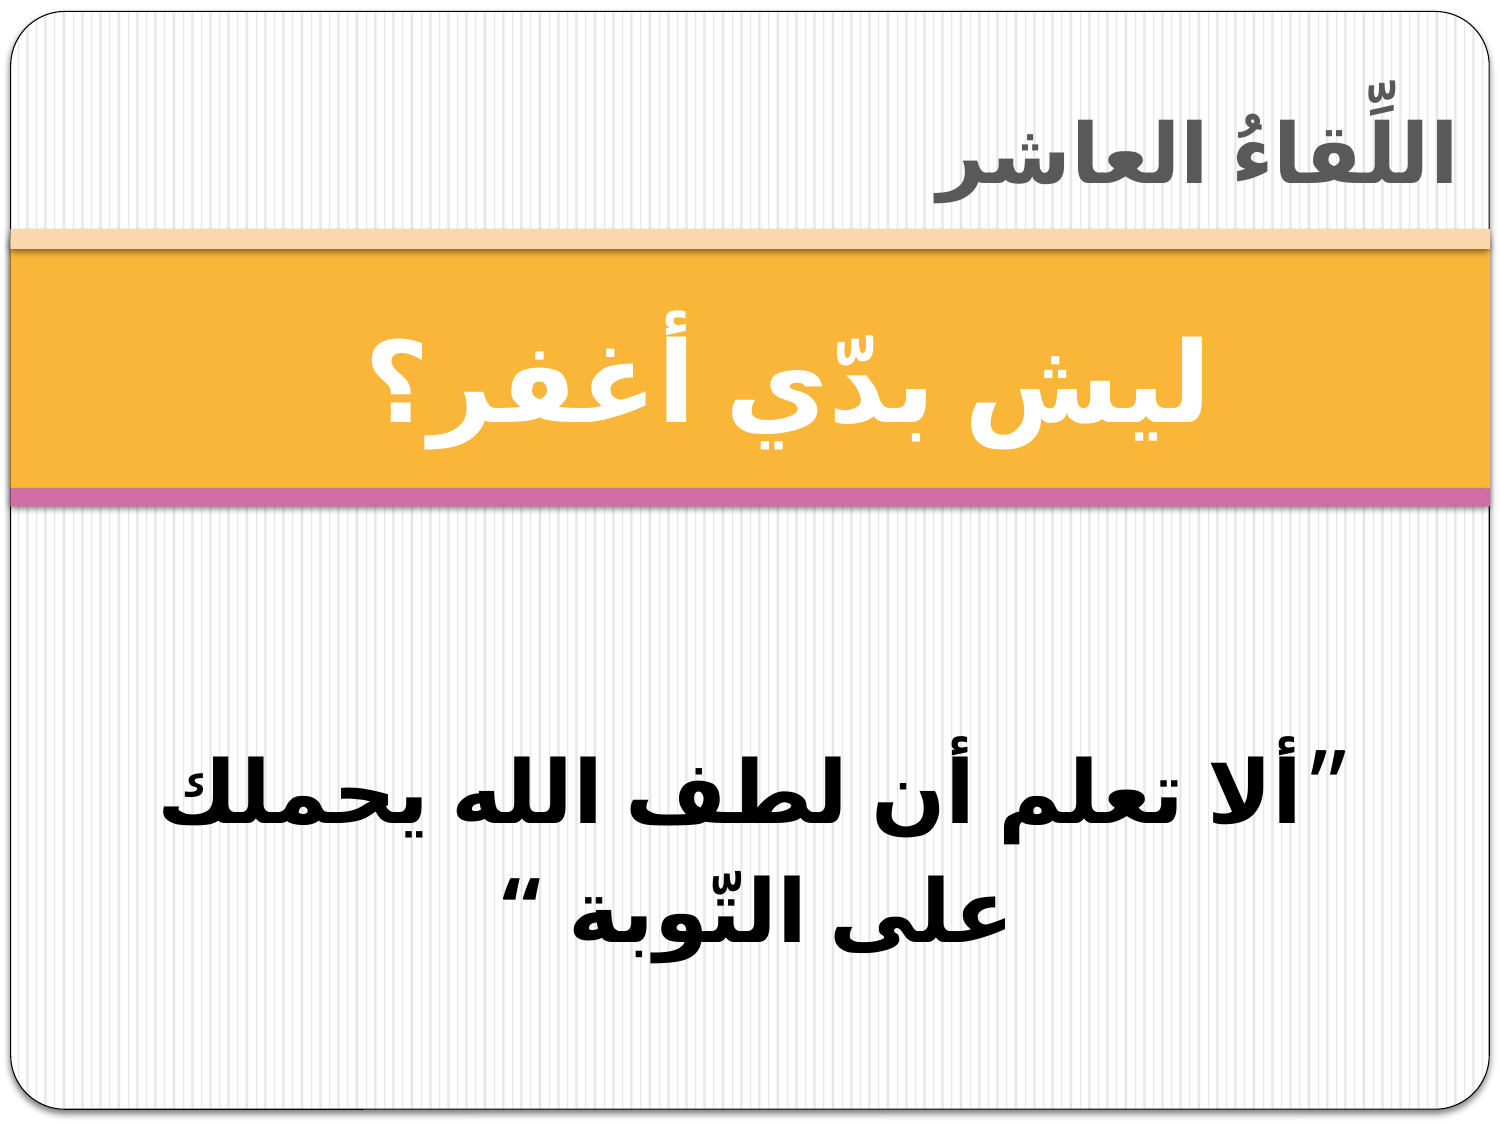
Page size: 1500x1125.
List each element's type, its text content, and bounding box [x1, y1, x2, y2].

subtitle ”ألا تعلم أن لطف الله يحملك على التّوبة “ [53, 716, 1458, 1017]
text_box ليش بدّي أغفر؟ [349, 302, 1227, 453]
title اللِّقاءُ العاشر [388, 71, 1474, 238]
